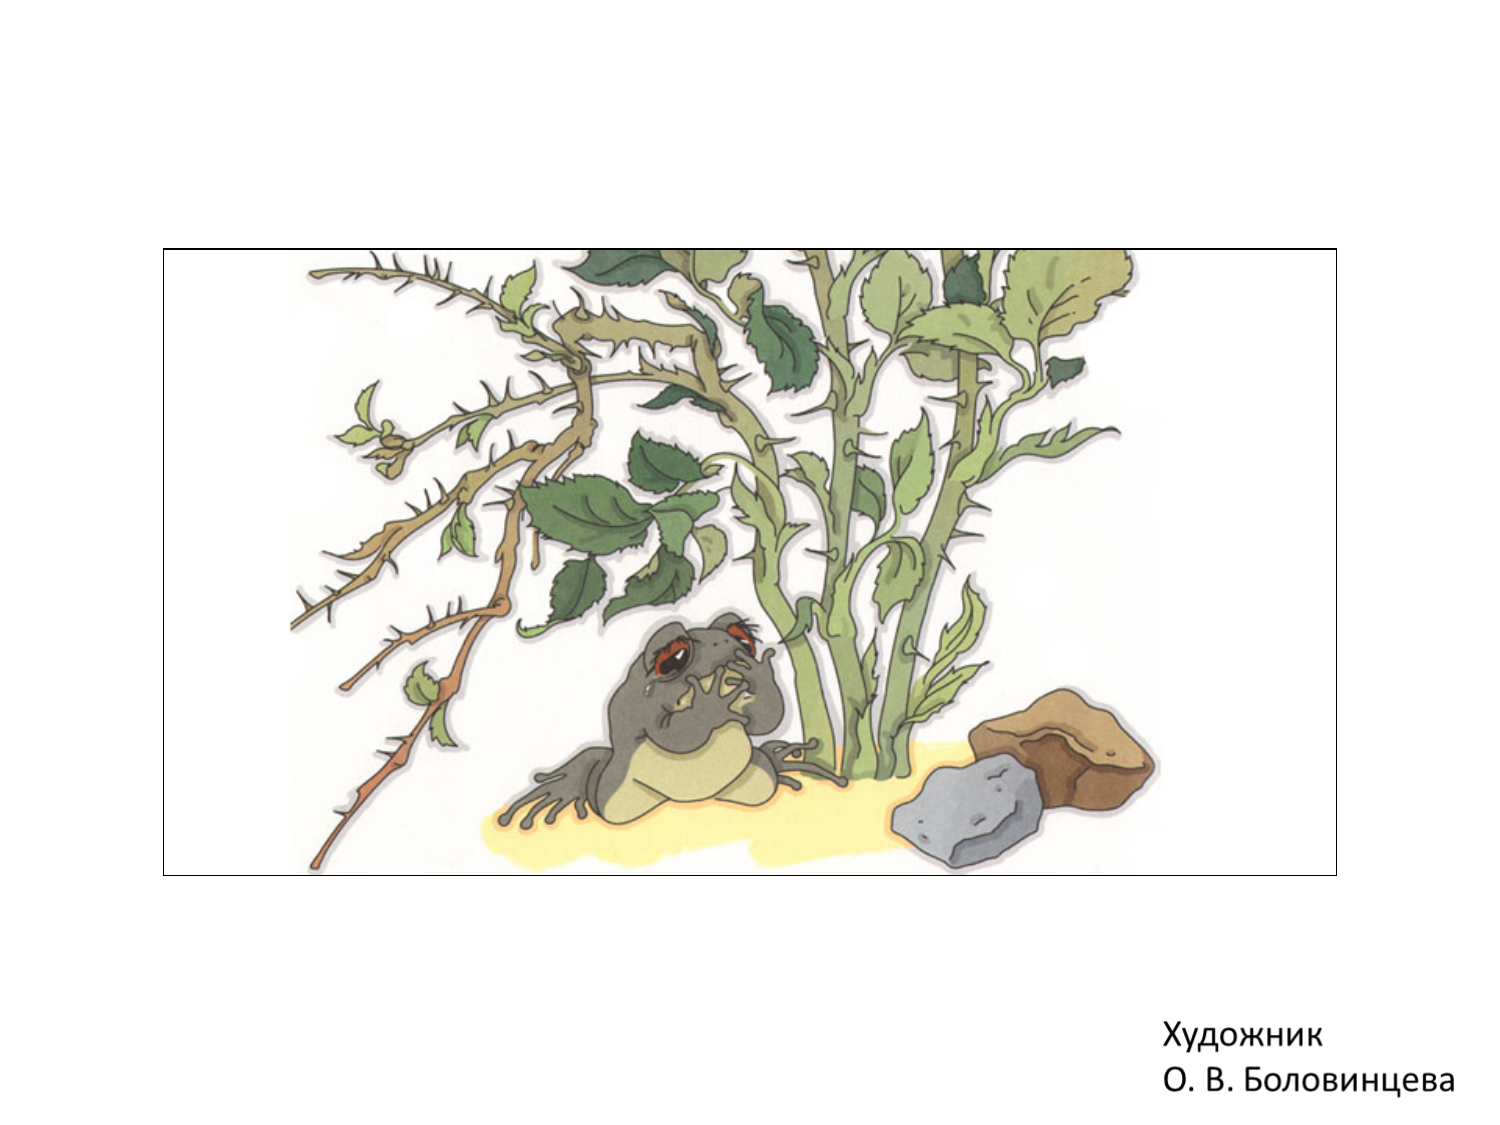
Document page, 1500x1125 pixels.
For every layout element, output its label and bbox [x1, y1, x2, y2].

picture [163, 249, 1337, 876]
picture [1139, 998, 1481, 1125]
